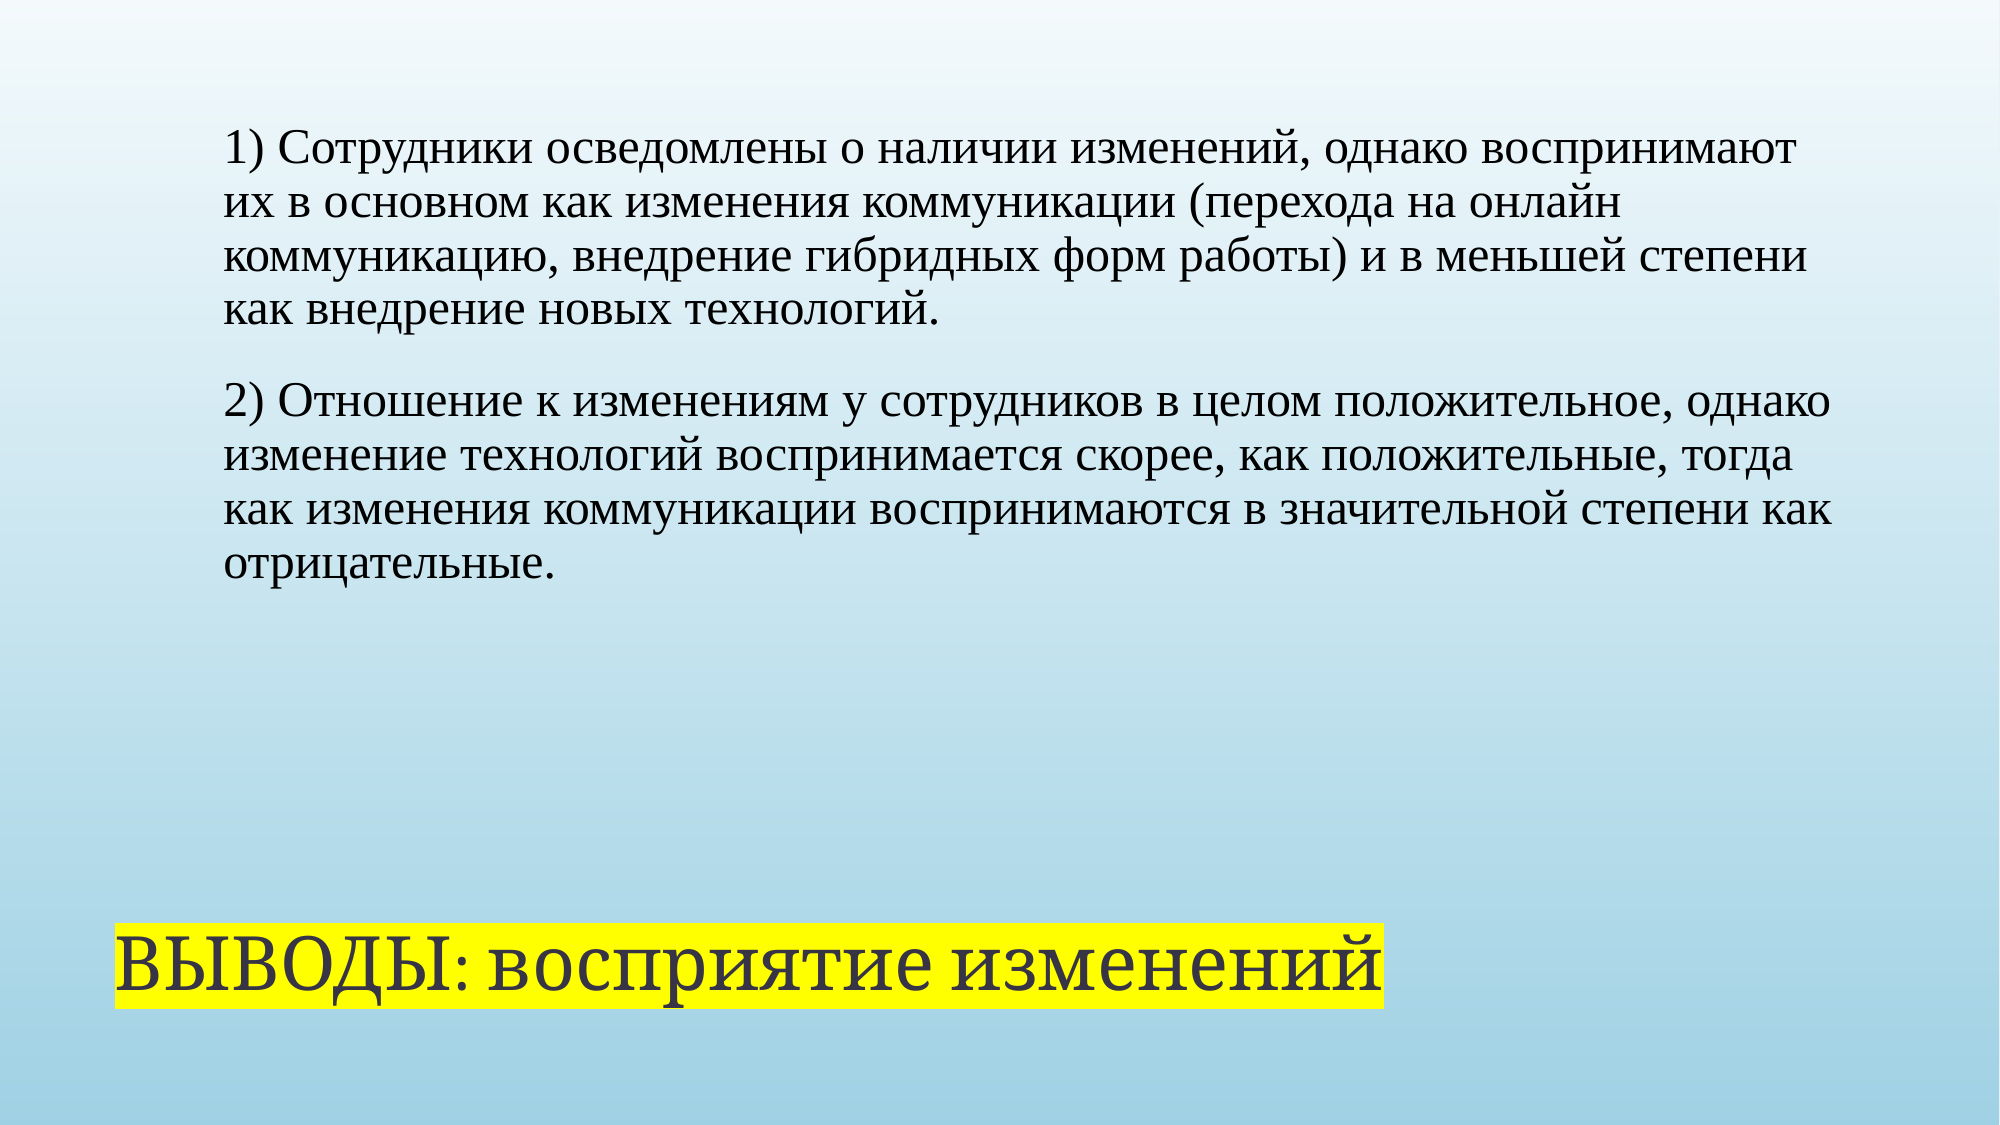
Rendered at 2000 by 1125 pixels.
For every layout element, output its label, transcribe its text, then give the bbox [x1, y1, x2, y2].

list 1) Сотрудники осведомлены о наличии изменений, однако воспринимают их в основном как изменения коммуникации (перехода на онлайн коммуникацию, внедрение гибридных форм работы) и в меньшей степени как внедрение новых технологий. 2) Отношение к изменениям у сотрудников в целом положительное, однако изменение технологий воспринимается скорее, как положительные, тогда как изменения коммуникации воспринимаются в значительной степени как отрицательные. [208, 112, 1862, 838]
title ВЫВОДЫ: восприятие изменений [99, 837, 1900, 1013]
